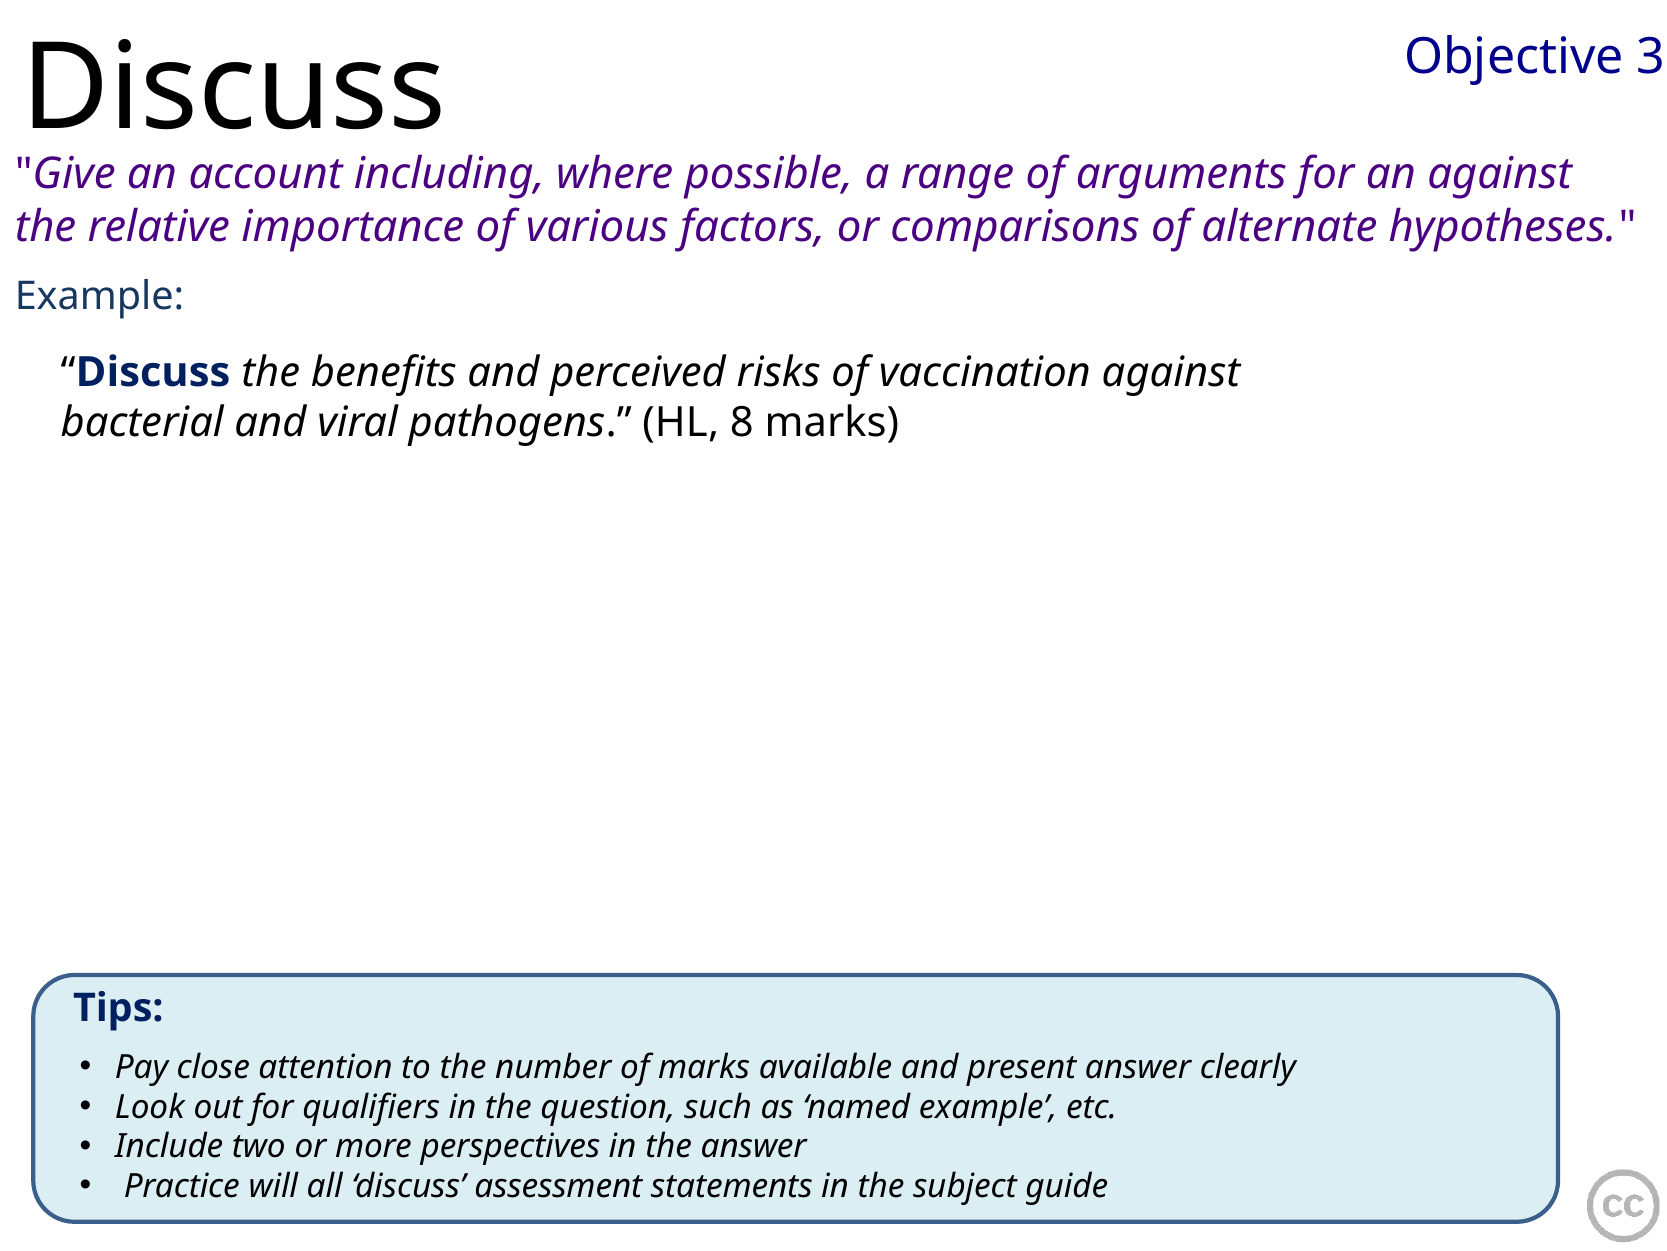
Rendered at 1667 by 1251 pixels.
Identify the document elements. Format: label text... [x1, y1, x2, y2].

text_box Tips: [58, 974, 200, 1038]
picture [1578, 1162, 1667, 1250]
text_box “Discuss the benefits and perceived risks of vaccination against bacterial and viral pathogens.” (HL, 8 marks) [45, 337, 1296, 453]
text_box "Give an account including, where possible, a range of arguments for an against the relative importance of various factors, or comparisons of alternate hypotheses." [0, 137, 1667, 258]
text_box Discuss [6, 0, 511, 137]
text_box [31, 972, 1561, 1224]
text_box Objective 3 [1389, 16, 1667, 92]
text_box Pay close attention to the number of marks available and present answer clearly Look out for qualifiers in the question, such as ‘named example’, etc. Include two or more perspectives in the answer Practice will all ‘discuss’ assessment statements in the subject guide [64, 1037, 1313, 1212]
text_box Example: [0, 262, 217, 325]
